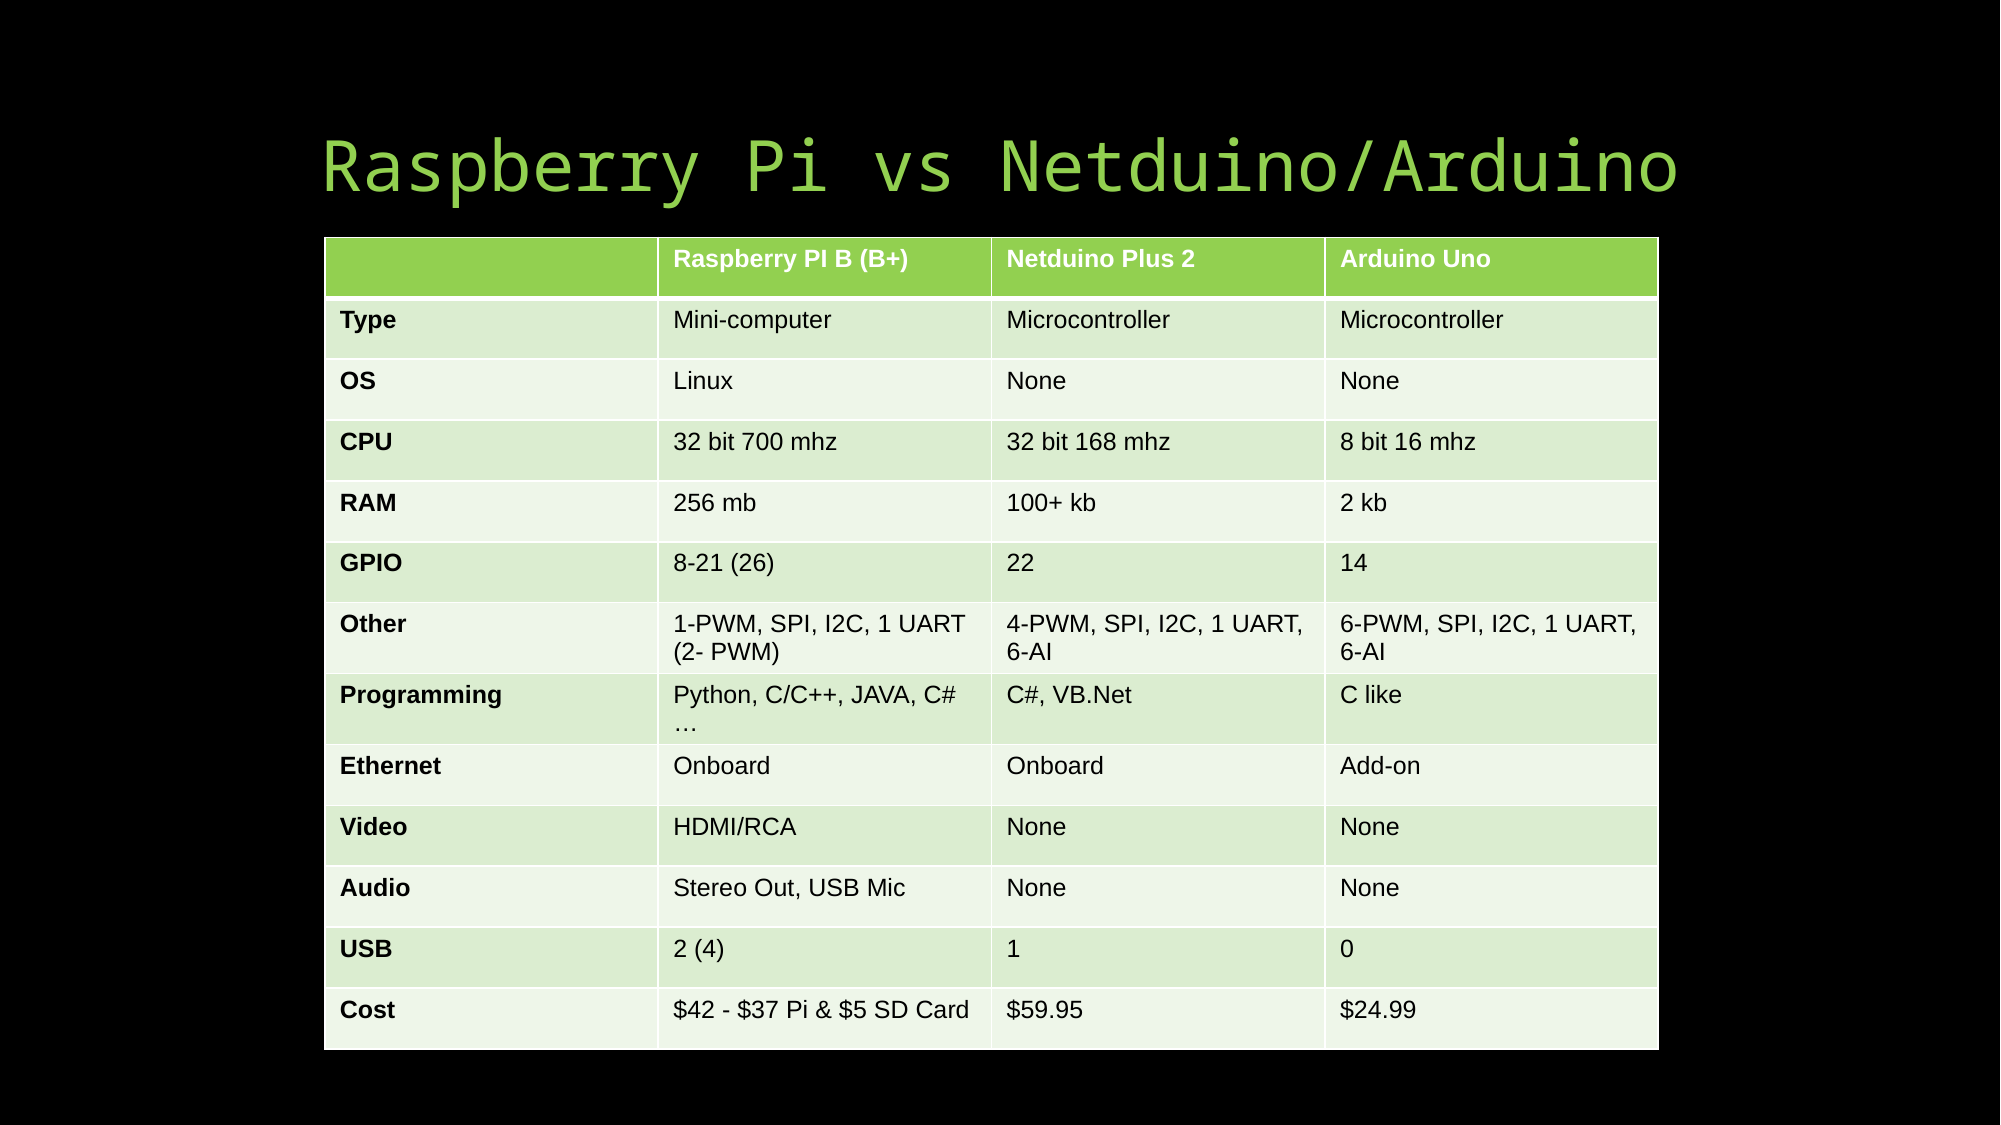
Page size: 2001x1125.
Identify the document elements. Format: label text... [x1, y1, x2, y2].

table_cell Onboard [992, 745, 1324, 805]
table_cell C like [1326, 674, 1657, 744]
table_cell None [992, 806, 1324, 865]
table_cell Audio [326, 867, 657, 926]
table_header Arduino Uno [1326, 238, 1657, 296]
title Raspberry Pi vs Netduino/Arduino [0, 75, 2000, 263]
table_cell Microcontroller [992, 301, 1324, 358]
table_cell Microcontroller [1326, 301, 1657, 358]
table_cell 256 mb [659, 482, 991, 541]
table_cell C#, VB.Net [992, 674, 1324, 744]
table_cell None [1326, 806, 1657, 865]
table_cell 4-PWM, SPI, I2C, 1 UART, 6-AI [992, 603, 1324, 673]
table_cell None [992, 360, 1324, 419]
table_cell 1 [992, 928, 1324, 987]
table_cell Stereo Out, USB Mic [659, 867, 991, 926]
table_cell $42 - $37 Pi & $5 SD Card [659, 989, 991, 1048]
table_cell Other [326, 603, 657, 673]
table_cell Programming [326, 674, 657, 744]
table_cell Onboard [659, 745, 991, 805]
table_header Raspberry PI B (B+) [659, 238, 991, 296]
table_cell 8 bit 16 mhz [1326, 421, 1657, 480]
table_cell Type [326, 301, 657, 358]
table_cell 1-PWM, SPI, I2C, 1 UART (2- PWM) [659, 603, 991, 673]
table_cell 100+ kb [992, 482, 1324, 541]
table_header [326, 238, 657, 296]
table_cell 32 bit 700 mhz [659, 421, 991, 480]
table_cell 22 [992, 543, 1324, 602]
table_cell USB [326, 928, 657, 987]
table_header Netduino Plus 2 [992, 238, 1324, 296]
table_cell $59.95 [992, 989, 1324, 1048]
table_cell GPIO [326, 543, 657, 602]
table_cell RAM [326, 482, 657, 541]
table_cell Cost [326, 989, 657, 1048]
table_cell Python, C/C++, JAVA, C# … [659, 674, 991, 744]
table_cell None [1326, 360, 1657, 419]
table_cell Mini-computer [659, 301, 991, 358]
table_cell None [1326, 867, 1657, 926]
table_cell Ethernet [326, 745, 657, 805]
table_cell 32 bit 168 mhz [992, 421, 1324, 480]
table_cell 2 (4) [659, 928, 991, 987]
table_cell Add-on [1326, 745, 1657, 805]
table_cell 0 [1326, 928, 1657, 987]
table_cell $24.99 [1326, 989, 1657, 1048]
table_cell None [992, 867, 1324, 926]
table_cell Linux [659, 360, 991, 419]
table_cell 2 kb [1326, 482, 1657, 541]
table_cell OS [326, 360, 657, 419]
table_cell CPU [326, 421, 657, 480]
table_cell 8-21 (26) [659, 543, 991, 602]
table_cell HDMI/RCA [659, 806, 991, 865]
table_cell 6-PWM, SPI, I2C, 1 UART, 6-AI [1326, 603, 1657, 673]
table_cell Video [326, 806, 657, 865]
table_cell 14 [1326, 543, 1657, 602]
